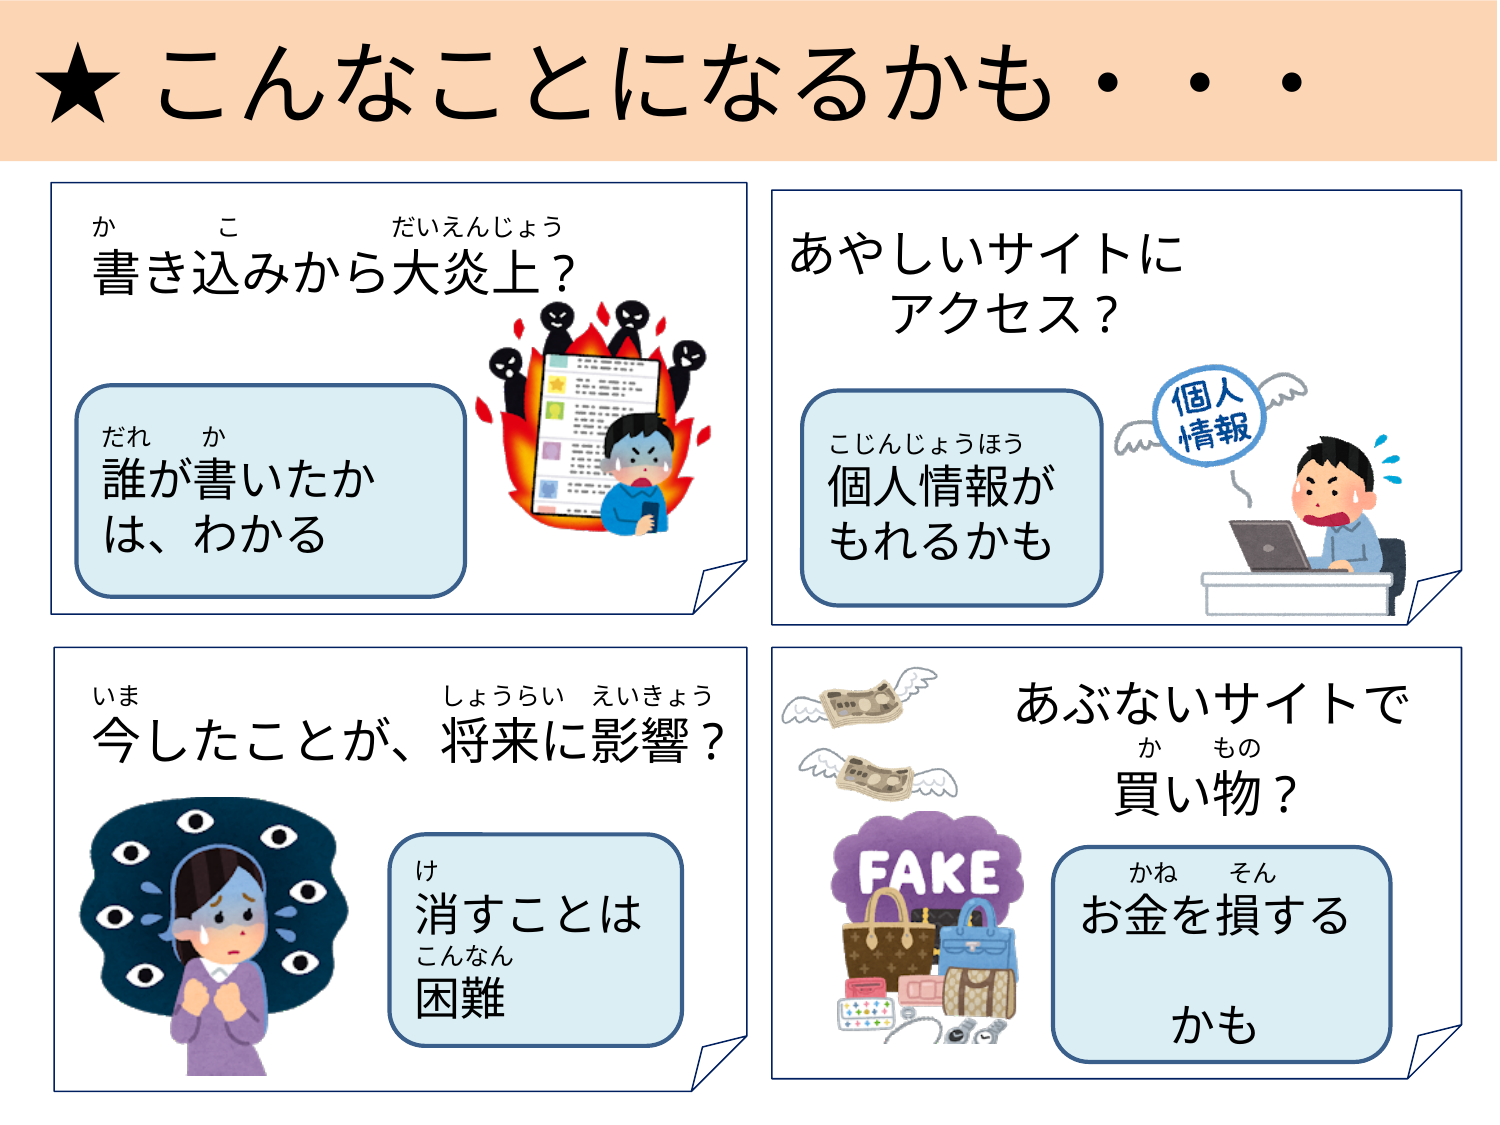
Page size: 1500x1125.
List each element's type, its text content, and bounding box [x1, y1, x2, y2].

text_box [771, 647, 1462, 1079]
text_box [771, 190, 1462, 614]
picture [76, 797, 355, 1076]
text_box かね そん お金を損する かも [1050, 844, 1393, 1065]
text_box け 消すことは こんなん 困難 [387, 832, 685, 1048]
text_box か こ だいえんじょう 書き込みから大炎上? [76, 204, 695, 310]
text_box [51, 182, 747, 615]
picture [779, 657, 1042, 1044]
text_box いま しょうらい えいきょう 今したことが、将来に影響? [76, 672, 772, 778]
text_box あぶないサイトで か もの 買い物? [997, 665, 1500, 830]
picture [1107, 351, 1415, 635]
text_box [54, 647, 747, 1092]
text_box だれ か 誰が書いたかは、わかる [74, 383, 468, 599]
text_box ★こんなことになるかも・・・ [0, 0, 1499, 163]
text_box [771, 410, 1102, 625]
picture [470, 295, 718, 544]
text_box こじんじょうほう 個人情報が もれるかも [799, 388, 1102, 608]
text_box あやしいサイトに アクセス? [771, 214, 1391, 410]
